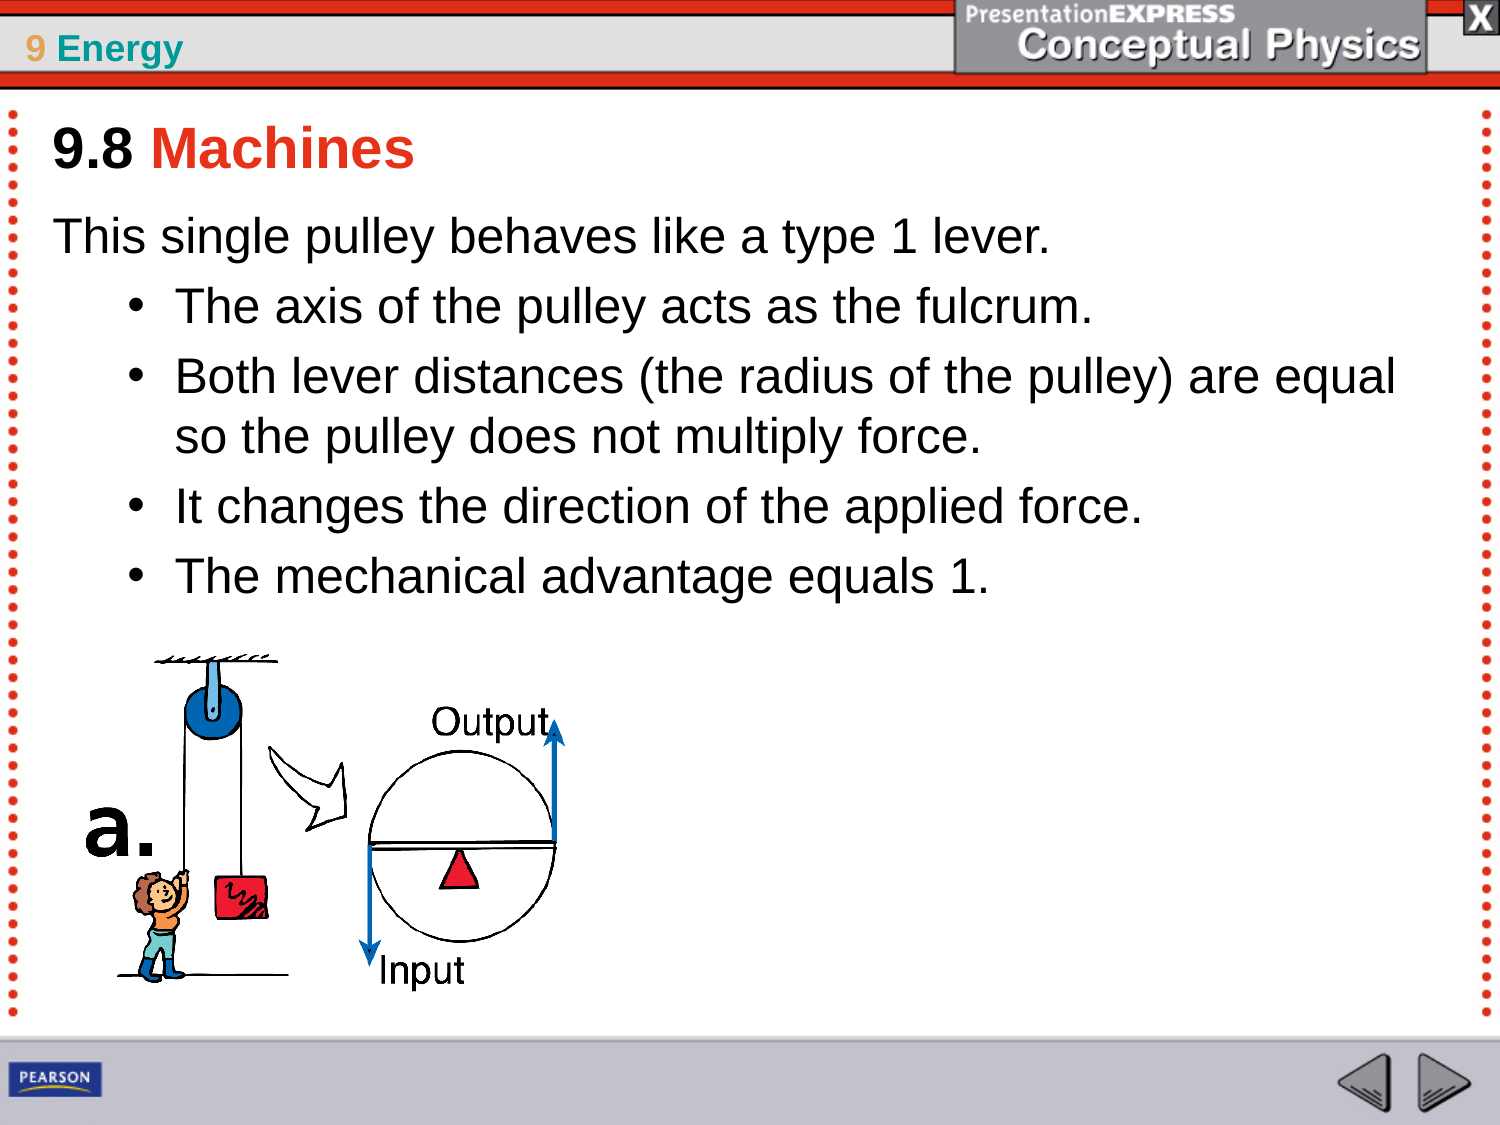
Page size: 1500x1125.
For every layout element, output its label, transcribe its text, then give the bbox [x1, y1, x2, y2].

picture [0, 0, 1500, 1125]
text_box This single pulley behaves like a type 1 lever. The axis of the pulley acts as the fulcrum. Both lever distances (the radius of the pulley) are equal so the pulley does not multiply force. It changes the direction of the applied force. The mechanical advantage equals 1. [37, 196, 1450, 619]
text_box 9.8 Machines [37, 102, 1463, 188]
